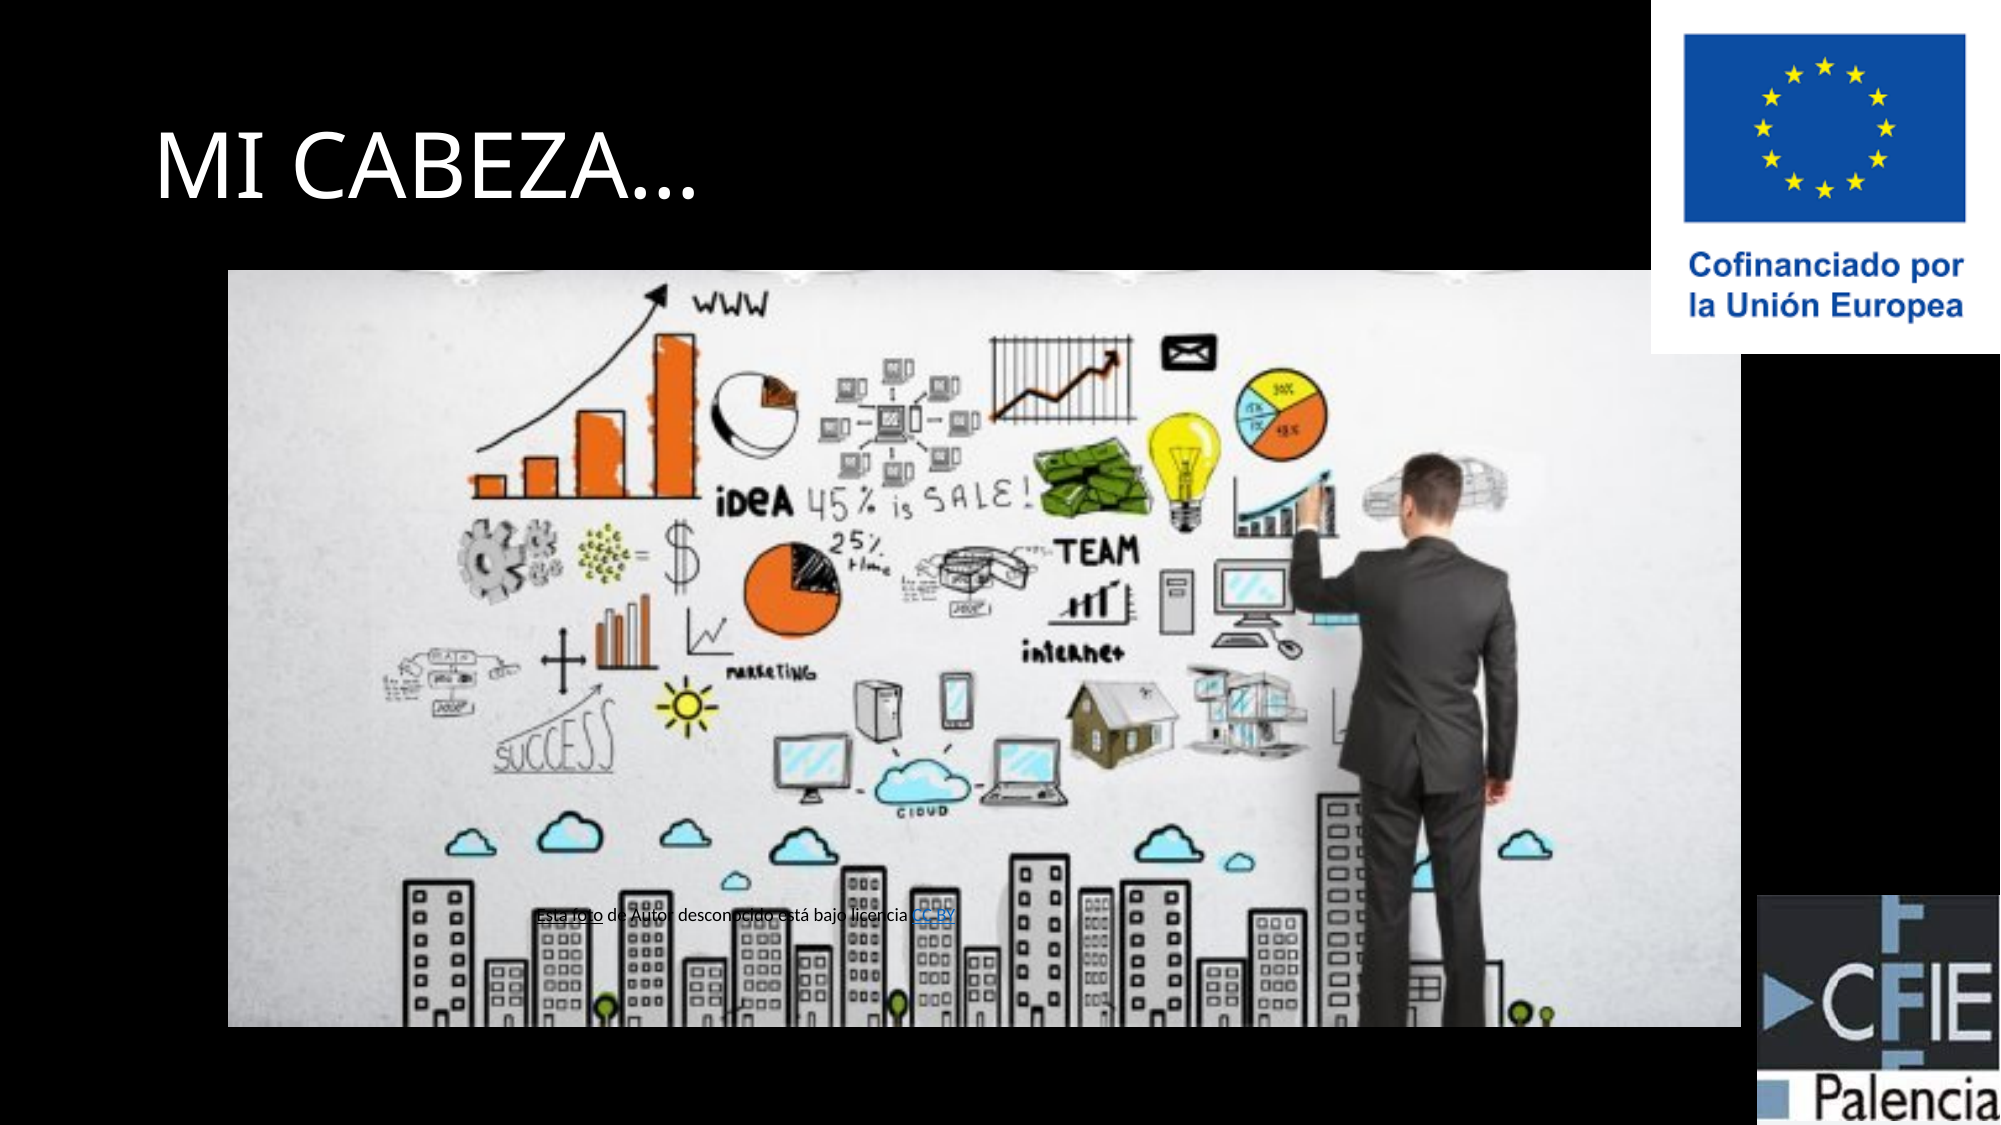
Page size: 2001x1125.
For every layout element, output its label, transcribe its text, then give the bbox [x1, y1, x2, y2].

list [228, 270, 1741, 1027]
picture [1651, 0, 2000, 354]
title MI CABEZA… [137, 59, 827, 278]
picture [1757, 895, 2000, 1125]
